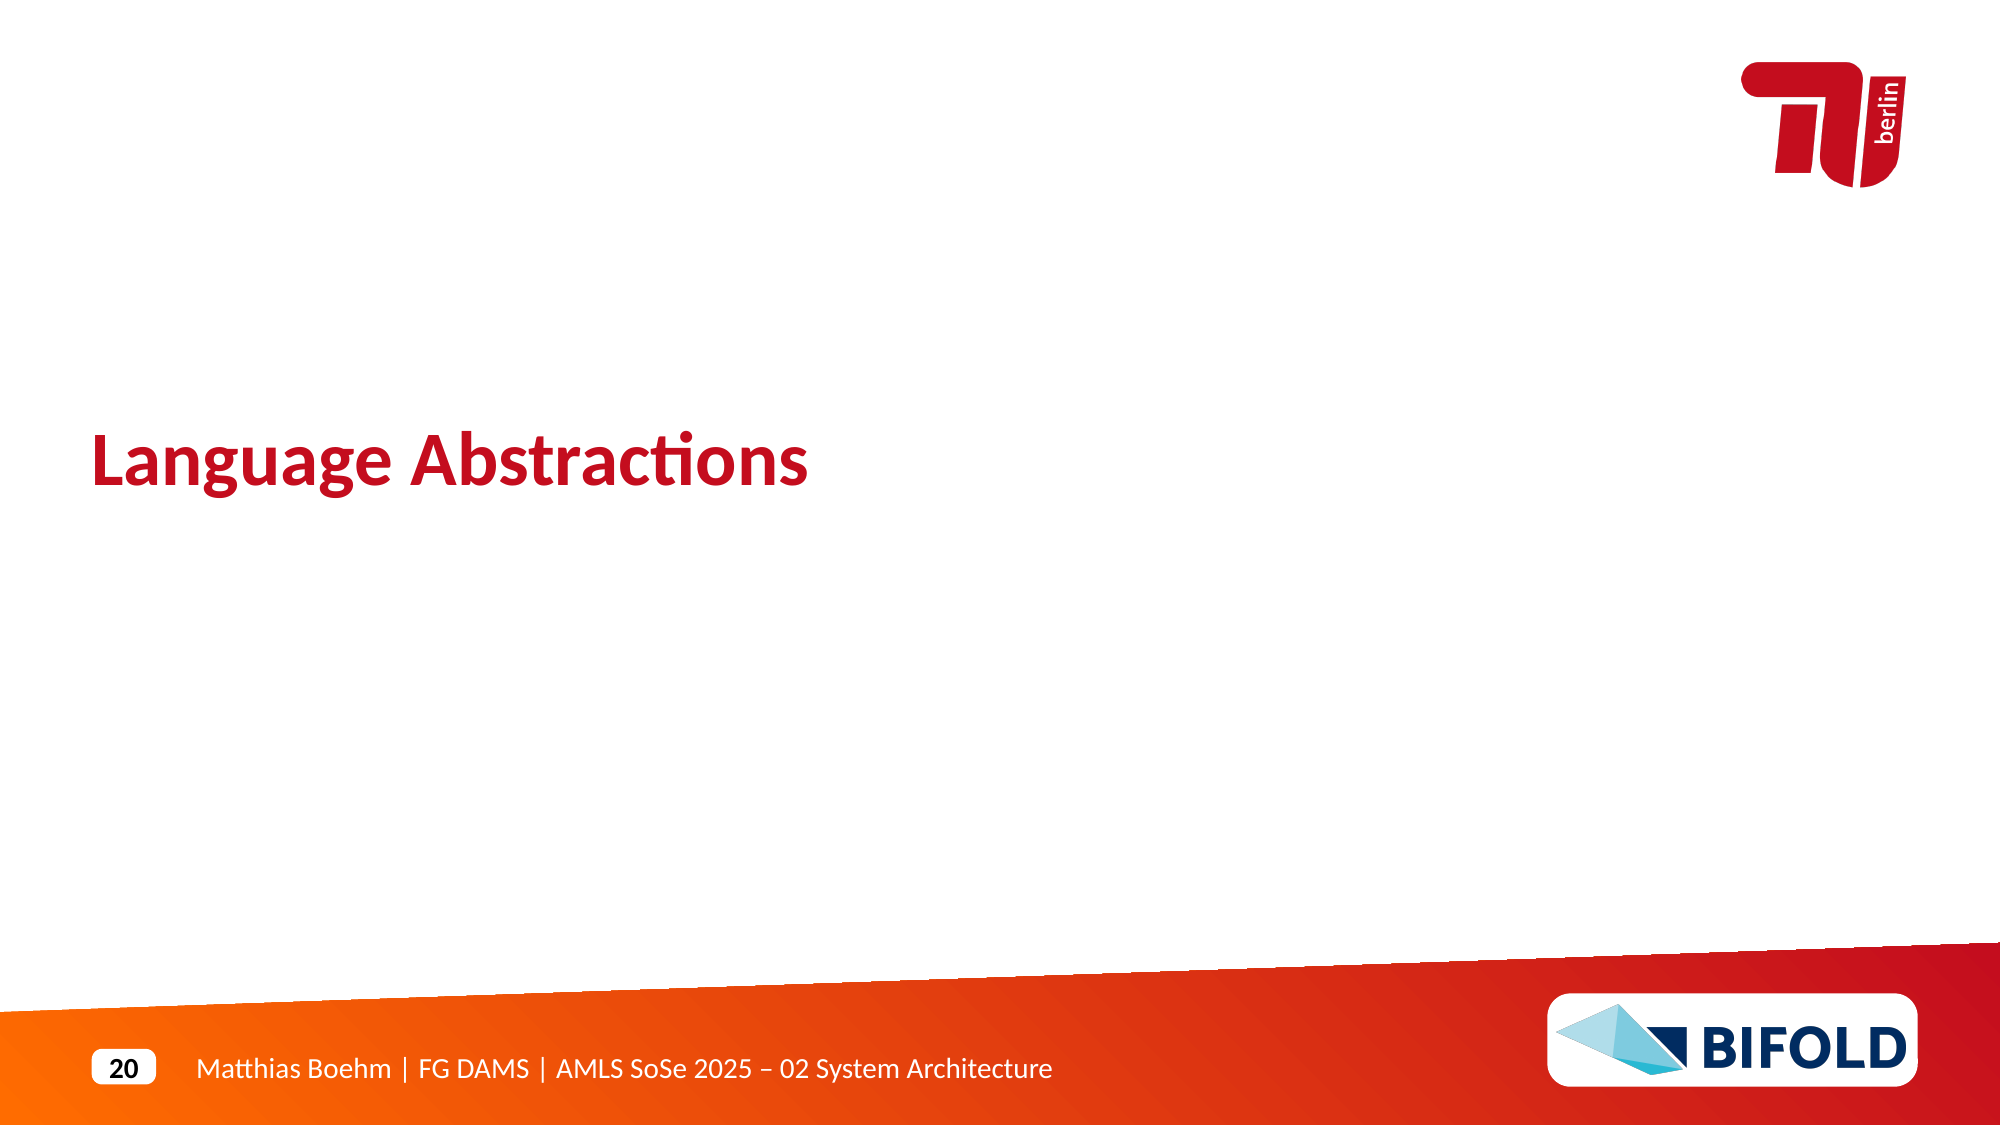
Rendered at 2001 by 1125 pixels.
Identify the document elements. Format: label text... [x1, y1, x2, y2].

picture [1556, 1004, 1906, 1075]
list Language Abstractions [91, 423, 1455, 542]
picture [1741, 62, 1906, 188]
